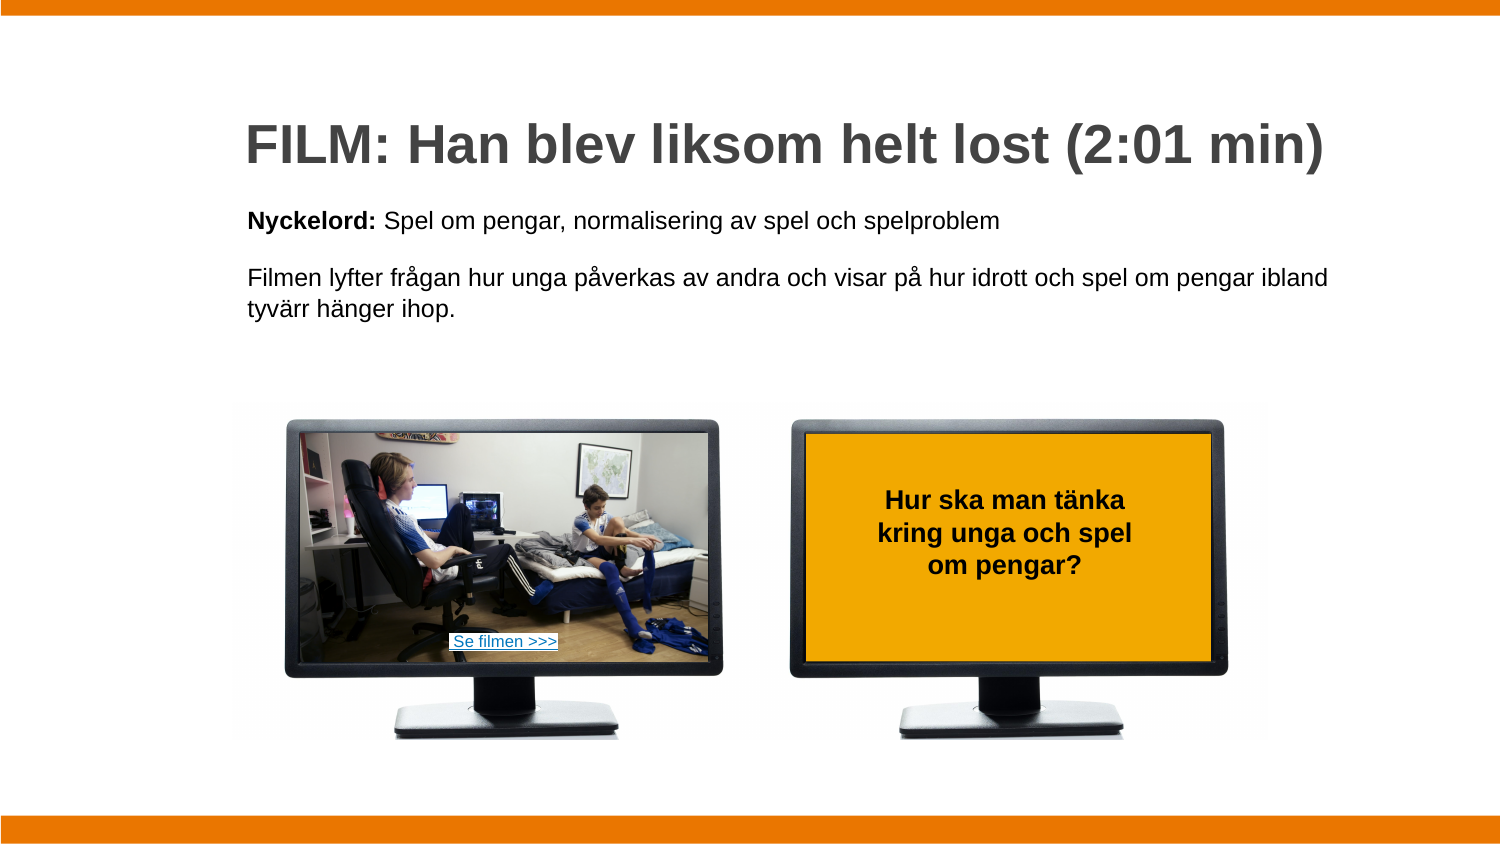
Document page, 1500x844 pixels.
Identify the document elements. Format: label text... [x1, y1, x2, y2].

list Nyckelord: Spel om pengar, normalisering av spel och spelproblem Filmen lyfter frågan hur unga påverkas av andra och visar på hur idrott och spel om pengar ibland tyvärr hänger ihop. [232, 188, 1355, 359]
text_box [232, 402, 763, 740]
title FILM: Han blev liksom helt lost (2:01 min) [230, 93, 1369, 241]
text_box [765, 402, 1268, 740]
